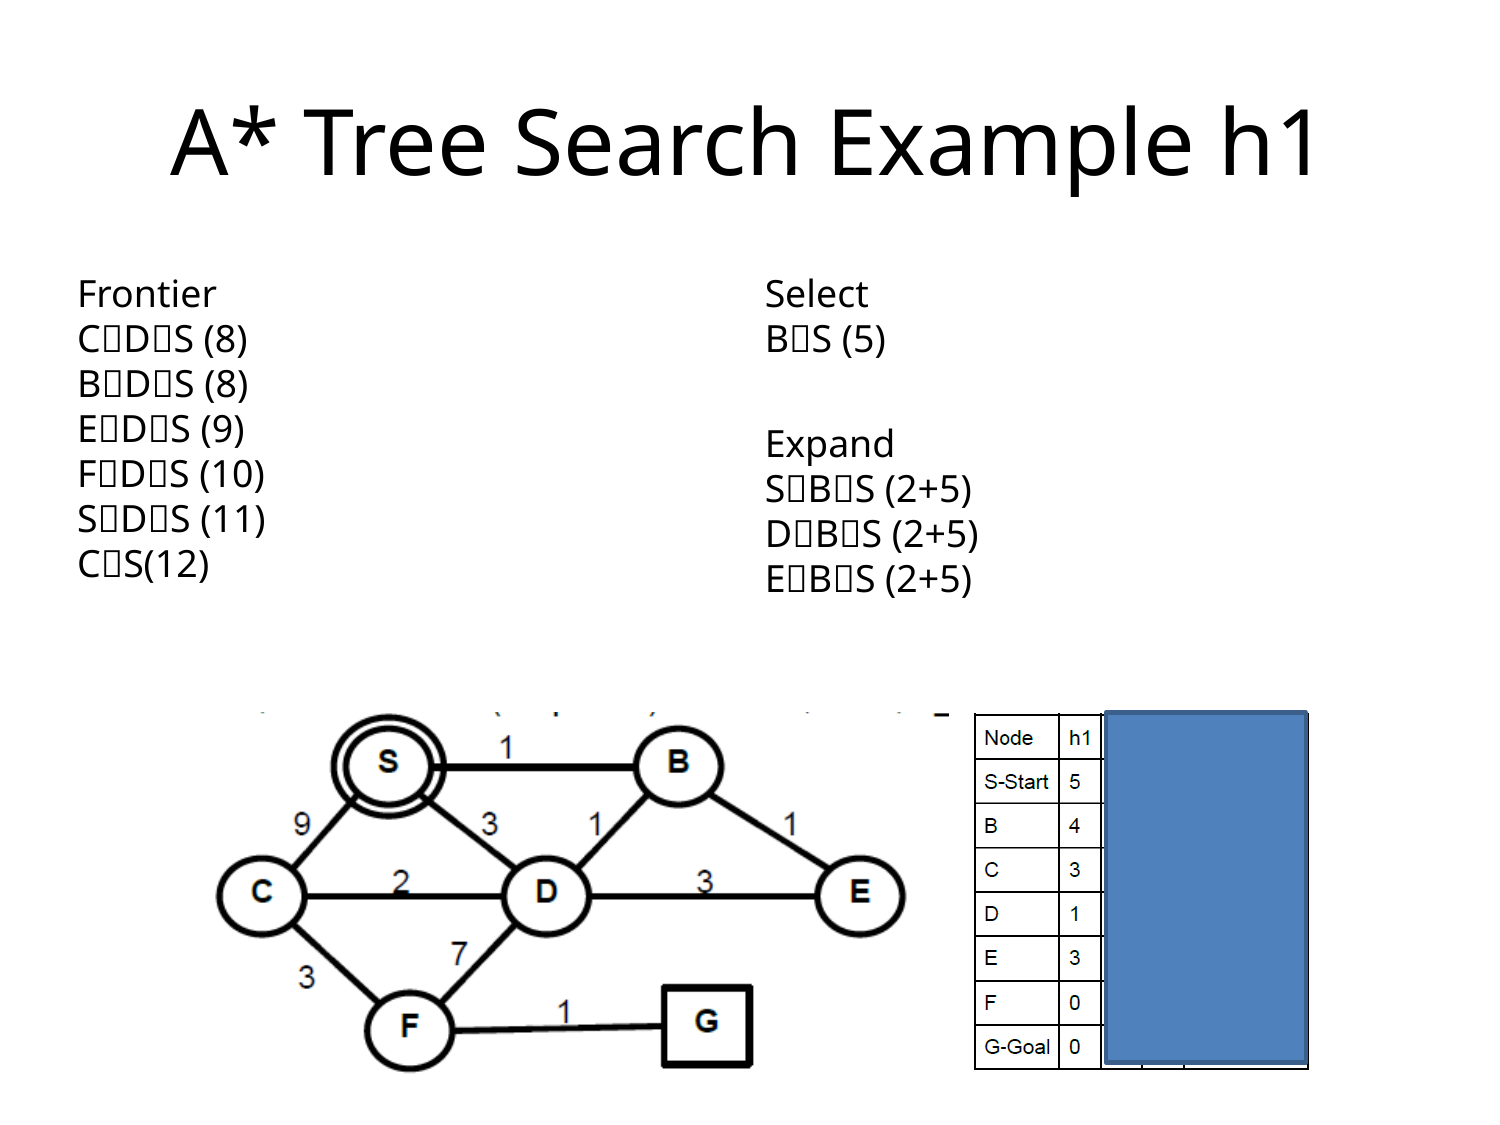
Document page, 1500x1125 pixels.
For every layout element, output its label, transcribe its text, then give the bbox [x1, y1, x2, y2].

title A* Tree Search Example h1 [75, 45, 1425, 233]
text_box Select BS (5) [749, 262, 1438, 412]
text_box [149, 712, 1313, 1076]
text_box Frontier CDS (8) BDS (8) EDS (9) FDS (10) SDS (11) CS(12) [62, 262, 750, 638]
text_box Expand SBS (2+5) DBS (2+5) EBS (2+5) [749, 412, 1438, 608]
